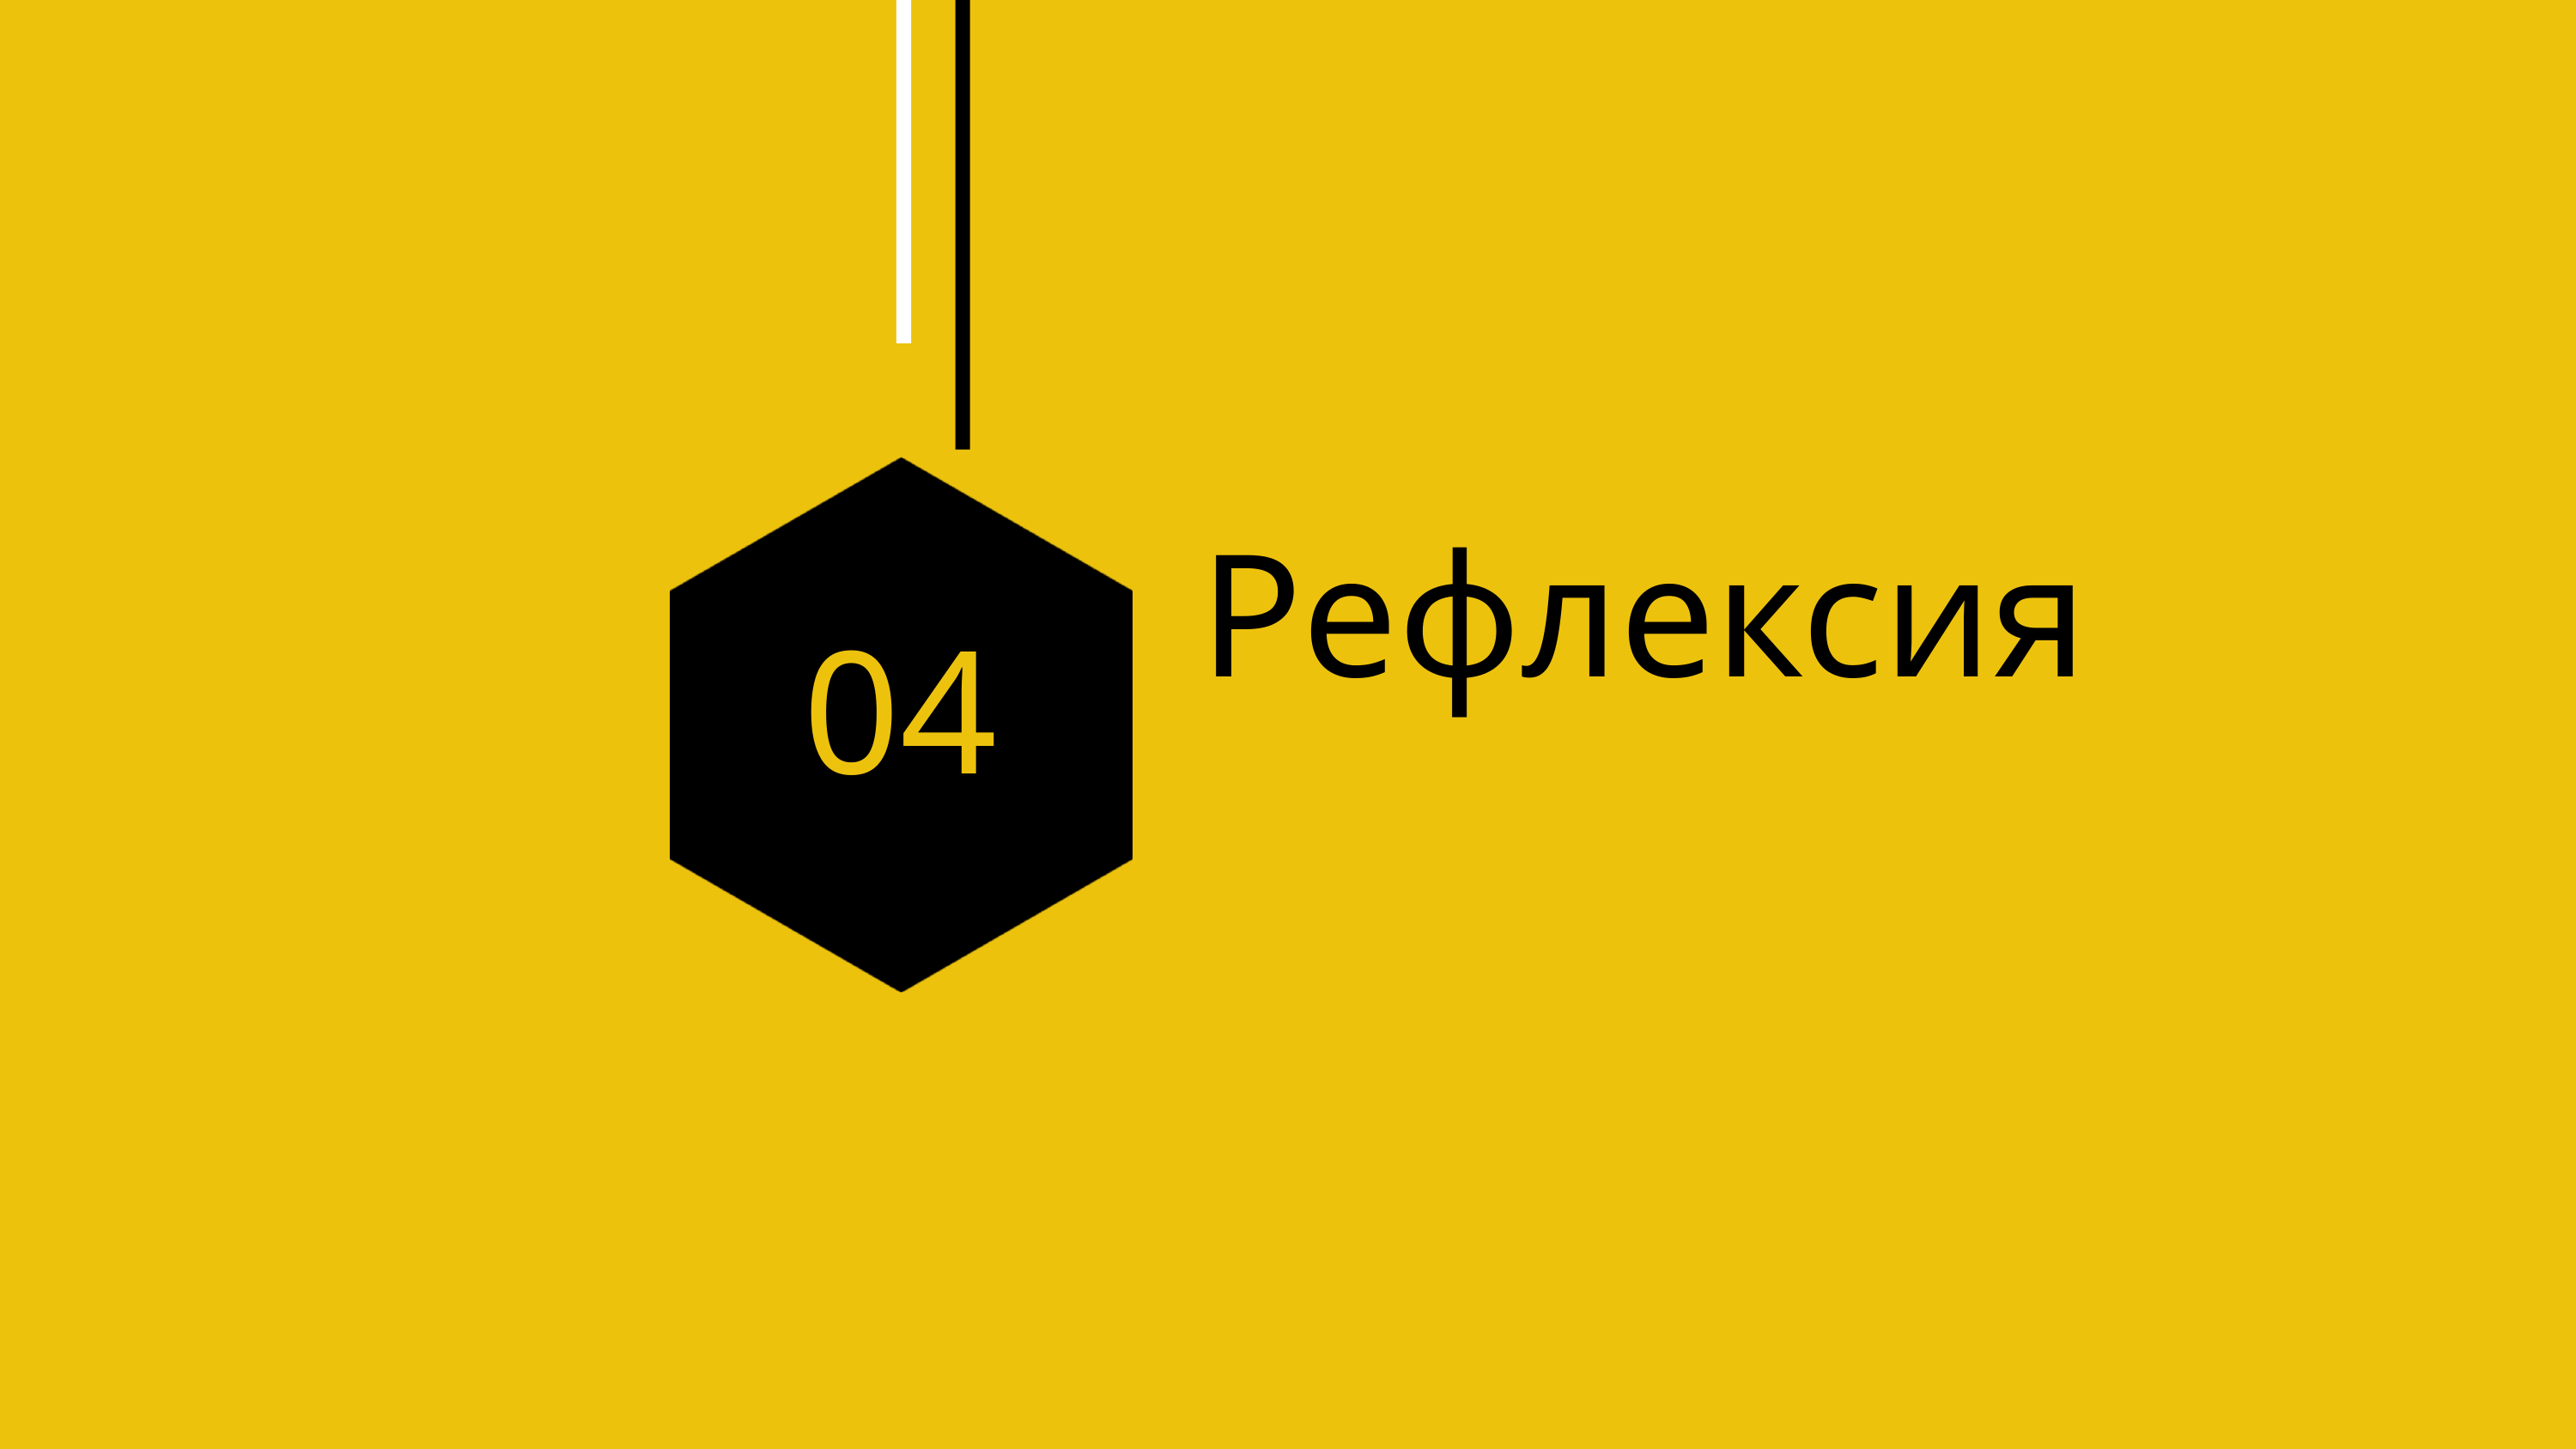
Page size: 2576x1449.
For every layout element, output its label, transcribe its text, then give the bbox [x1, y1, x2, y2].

text_box Рефлексия [1200, 515, 2432, 712]
picture [632, 458, 1169, 992]
